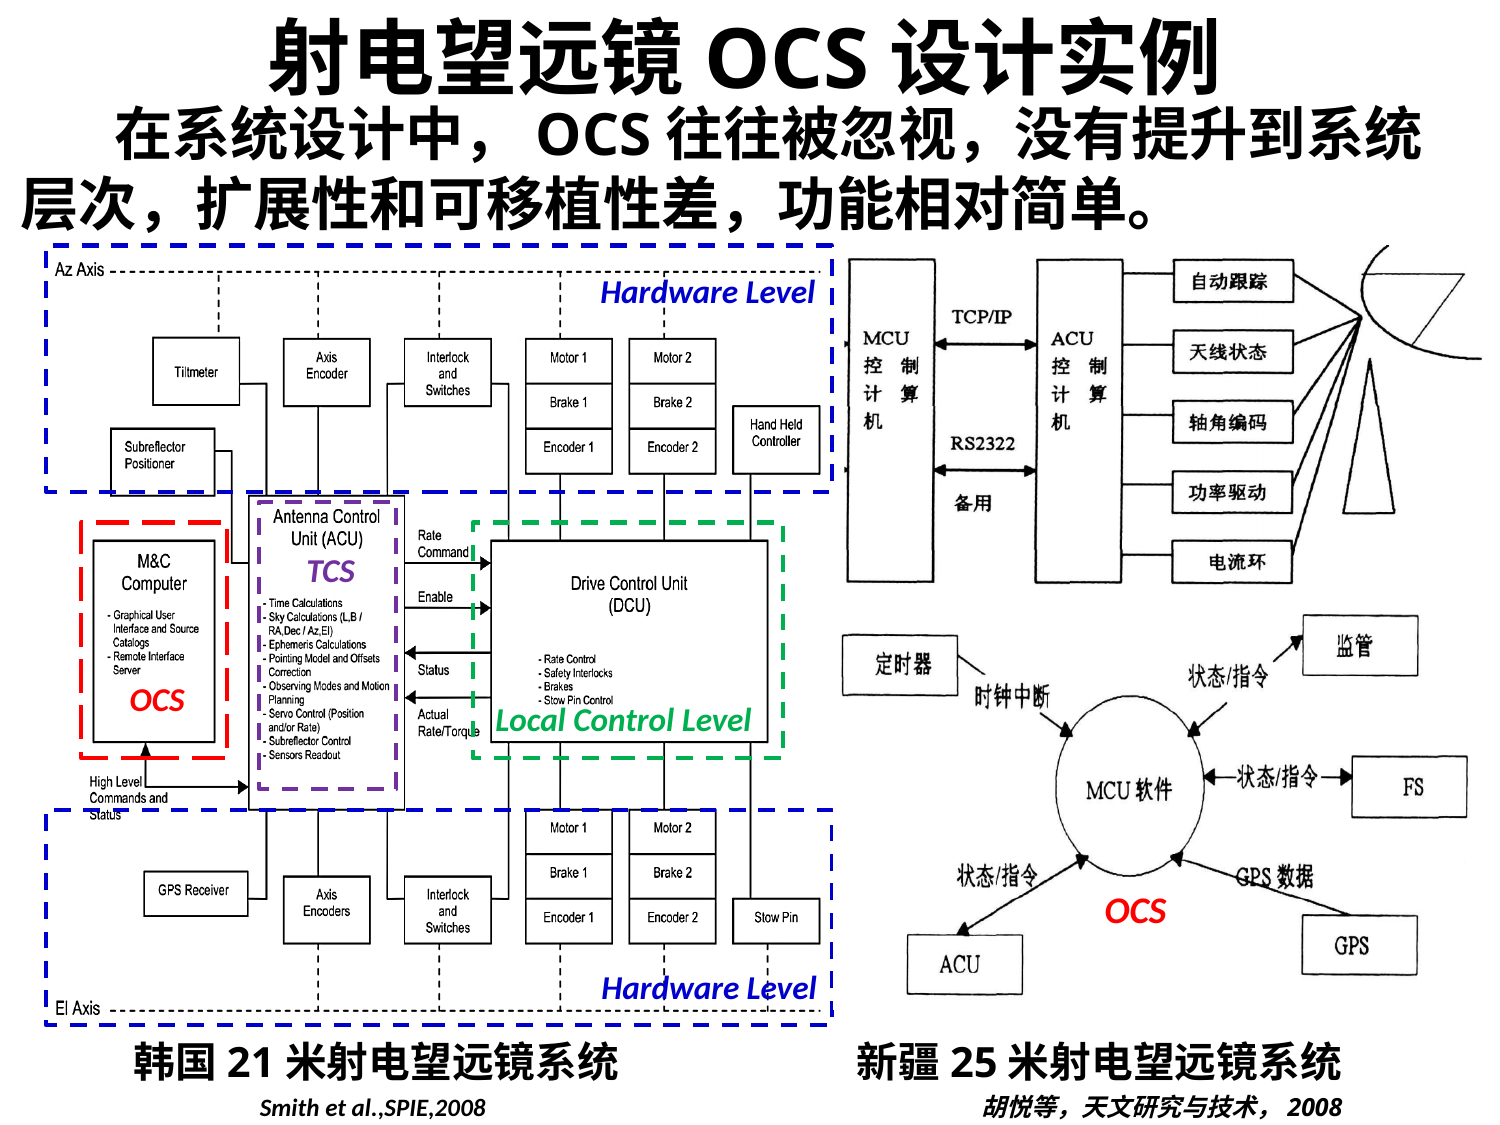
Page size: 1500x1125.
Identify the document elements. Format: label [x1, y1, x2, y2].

text_box [0, 0, 1496, 1125]
